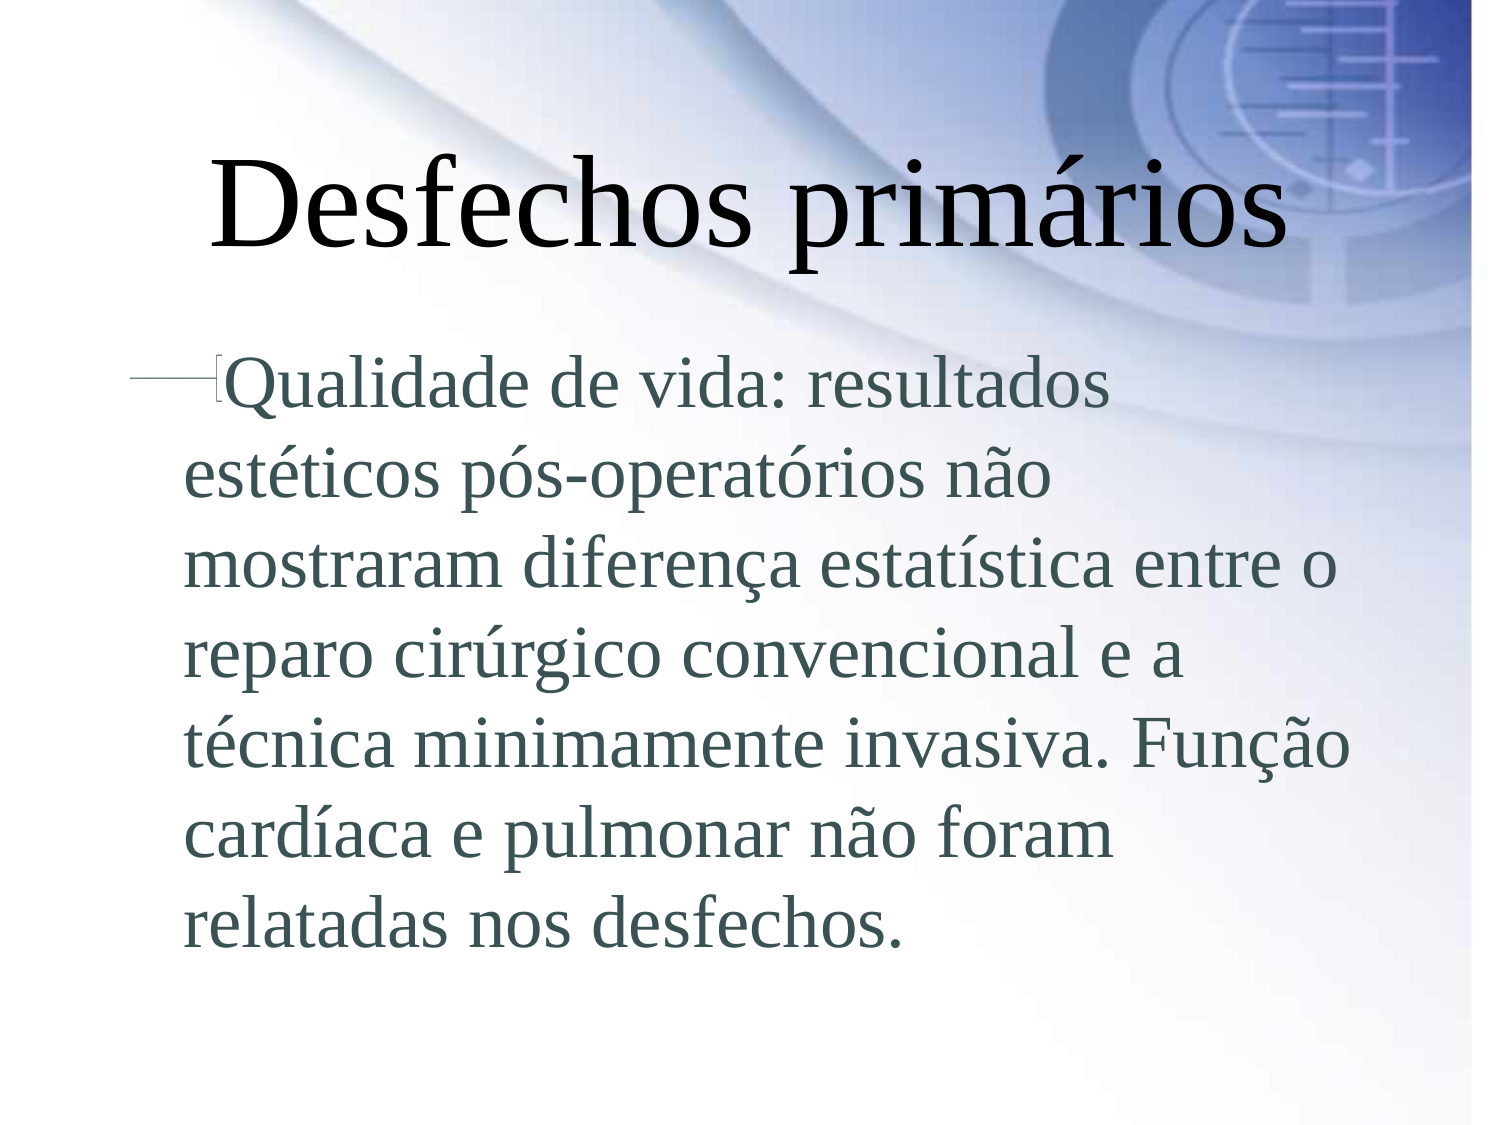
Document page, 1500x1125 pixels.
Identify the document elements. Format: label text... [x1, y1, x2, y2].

picture [0, 0, 1500, 1125]
list Qualidade de vida: resultados estéticos pós-operatórios não mostraram diferença estatística entre o reparo cirúrgico convencional e a técnica minimamente invasiva. Função cardíaca e pulmonar não foram relatadas nos desfechos. [112, 324, 1388, 1001]
title Desfechos primários [112, 99, 1388, 288]
